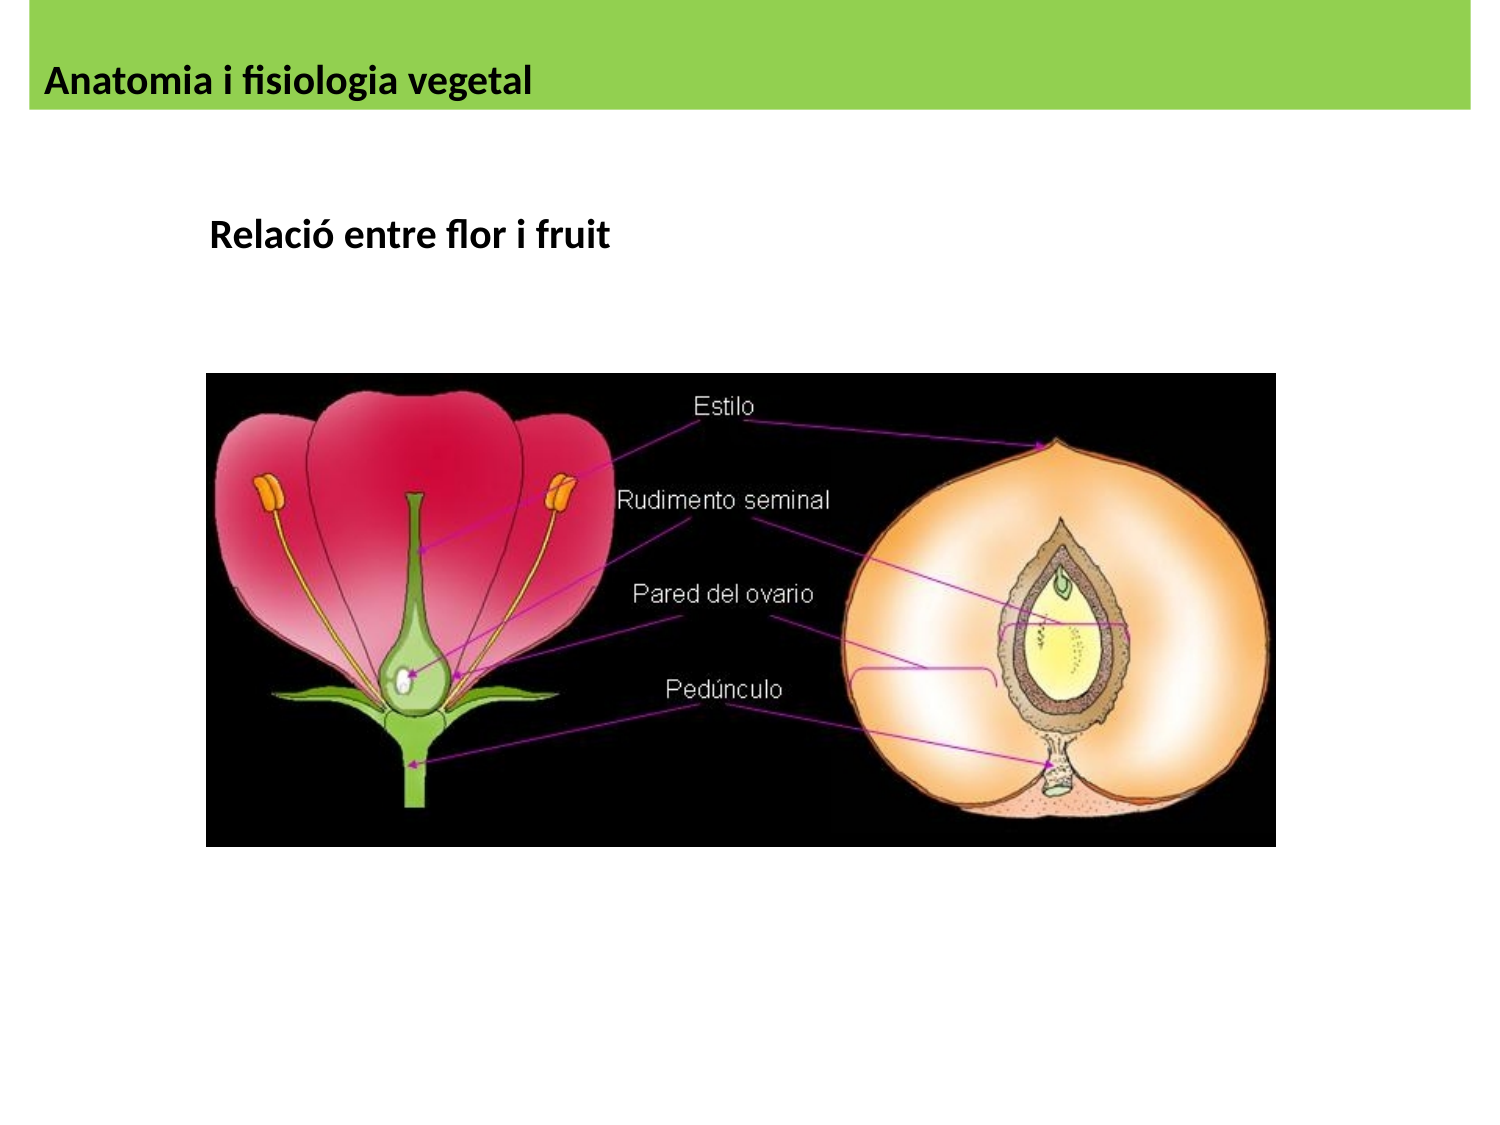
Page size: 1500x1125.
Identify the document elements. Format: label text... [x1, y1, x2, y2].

picture [206, 373, 1276, 848]
text_box Relació entre flor i fruit [194, 148, 809, 264]
text_box Anatomia i fisiologia vegetal [29, 0, 1471, 110]
